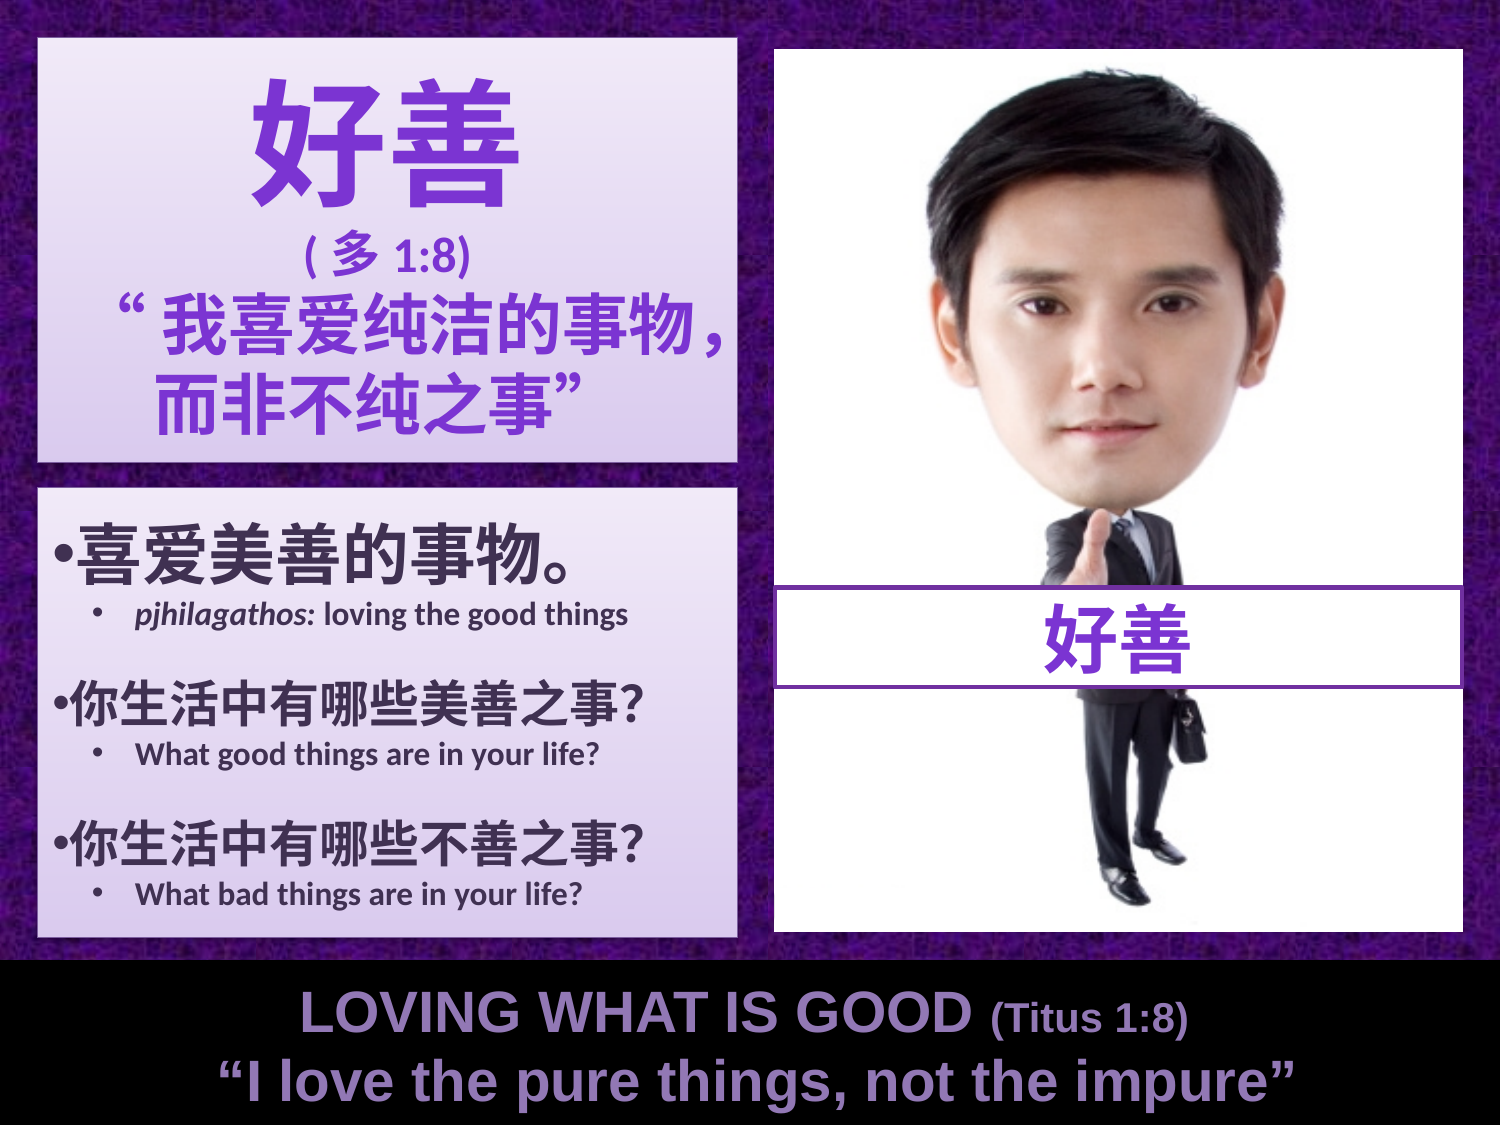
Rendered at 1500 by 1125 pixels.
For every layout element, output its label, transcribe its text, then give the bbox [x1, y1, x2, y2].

text_box 好善 (多1:8) “我喜爱纯洁的事物，而非不纯之事” [37, 37, 738, 463]
picture [0, 0, 1500, 960]
title LOVING WHAT IS GOOD (Titus 1:8) “I love the pure things, not the impure” [0, 960, 1500, 1125]
text_box 喜爱美善的事物。 pjhilagathos: loving the good things 你生活中有哪些美善之事？ What good things are in your life? 你生活中有哪些不善之事？ What bad things are in your life? [37, 487, 738, 938]
